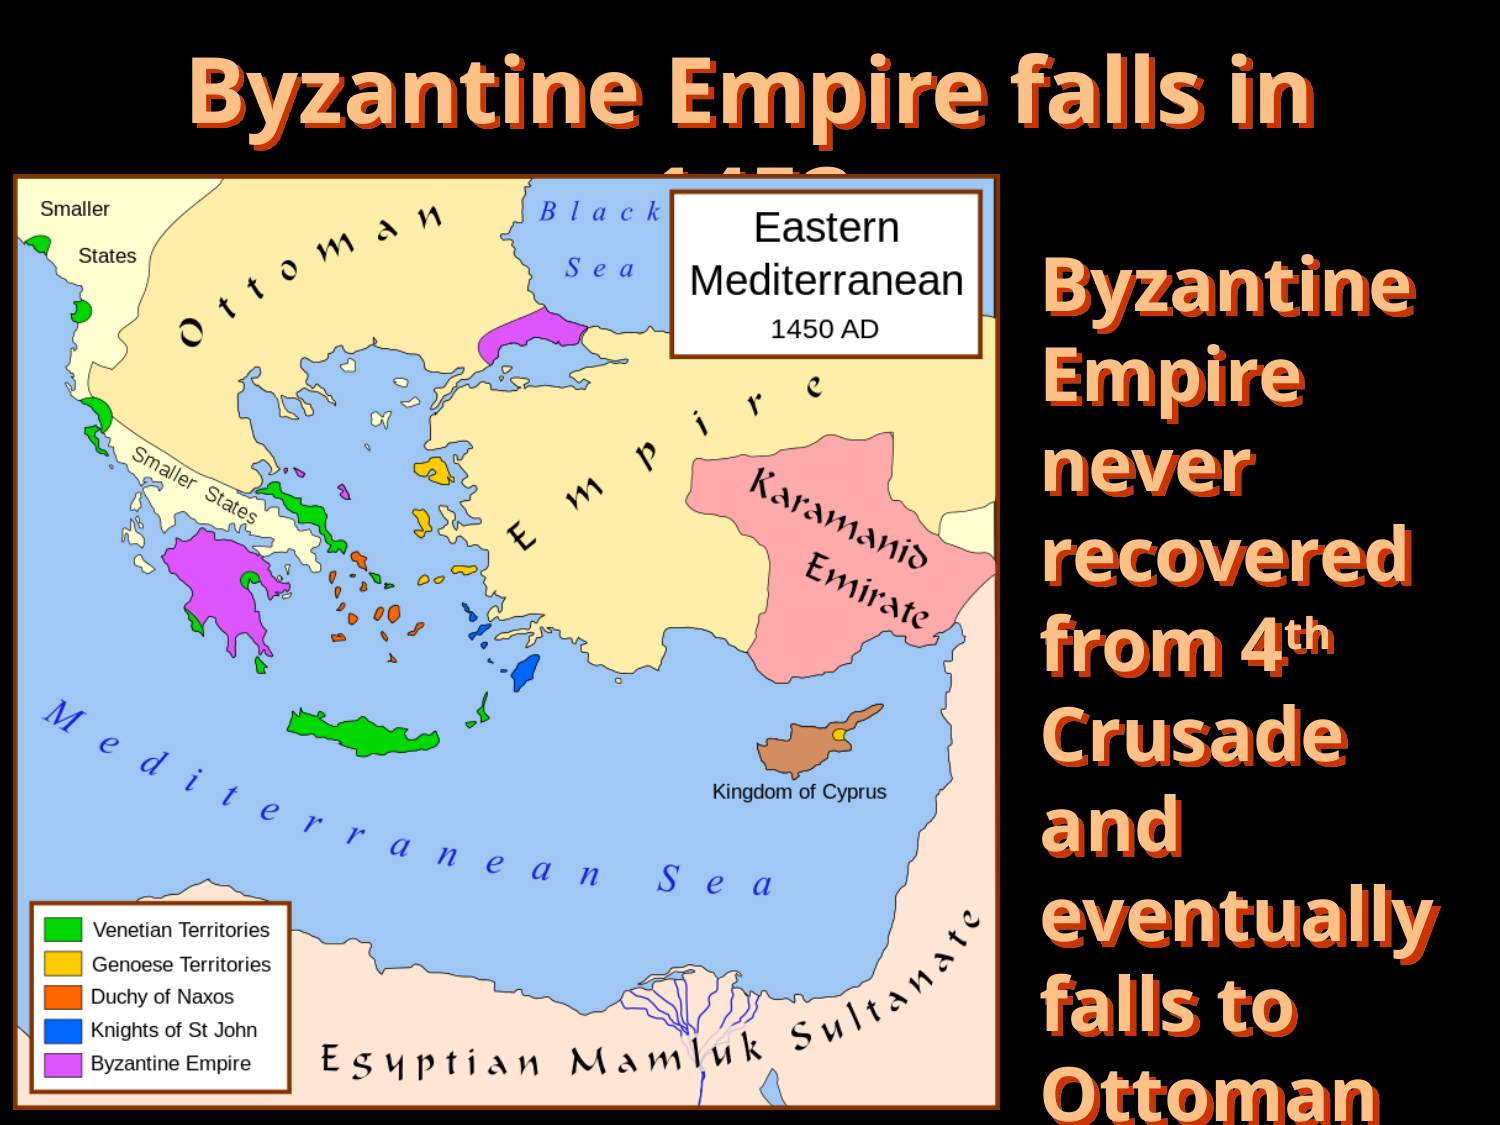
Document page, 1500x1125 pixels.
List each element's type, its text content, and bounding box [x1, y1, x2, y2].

text_box Byzantine Empire falls in 1453 [62, 24, 1438, 260]
picture [13, 174, 1001, 1110]
text_box Byzantine Empire never recovered from 4th Crusade and eventually falls to Ottoman Turks in 1453 [1024, 229, 1475, 1125]
